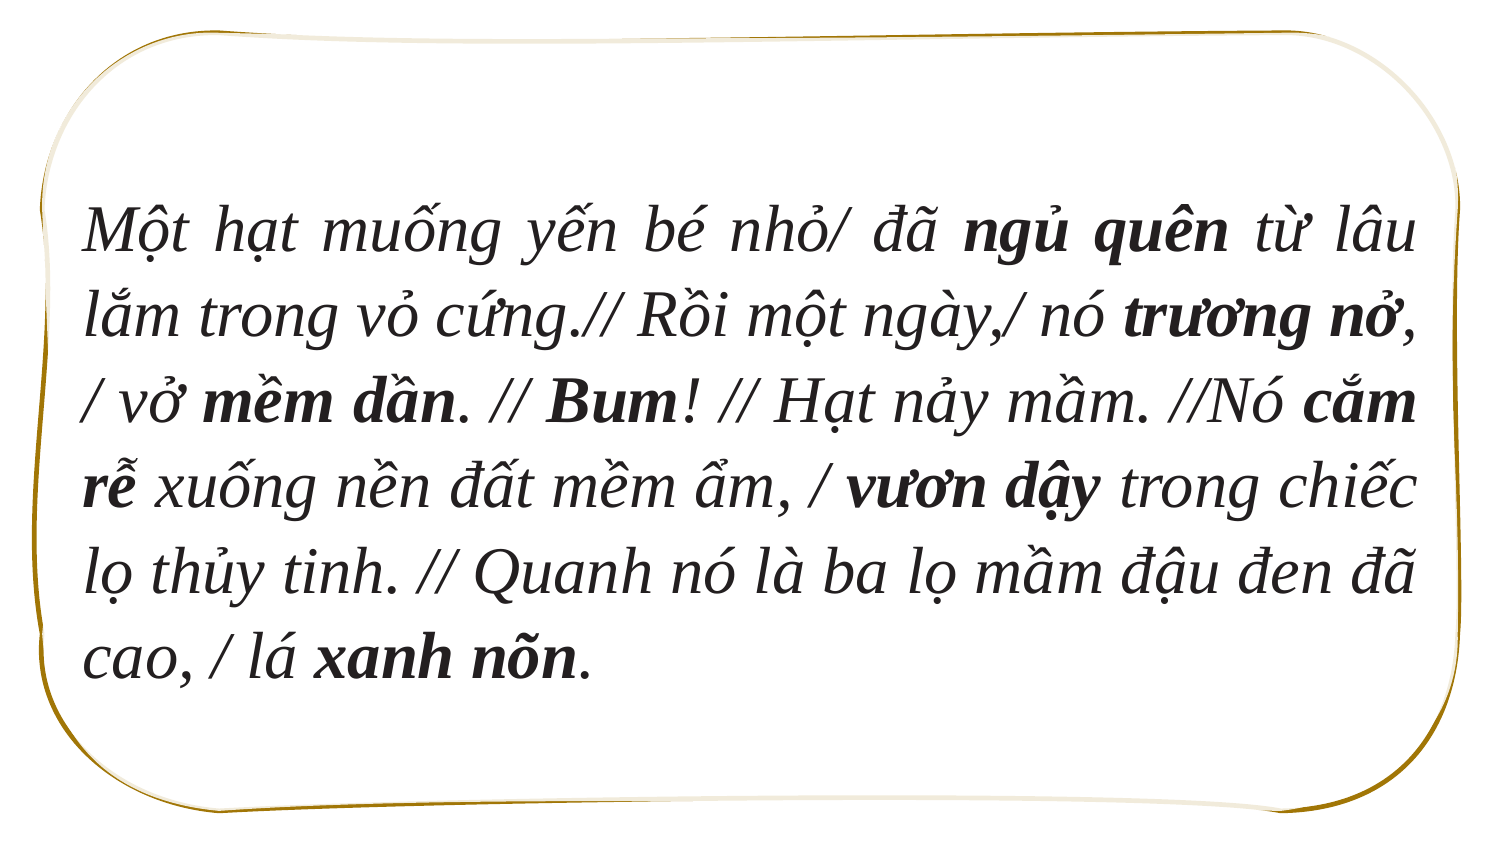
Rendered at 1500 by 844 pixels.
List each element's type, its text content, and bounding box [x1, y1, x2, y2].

text_box Một hạt muống yến bé nhỏ/ đã ngủ quên từ lâu lắm trong vỏ cứng.// Rồi một ngày,/ nó trương nở, / vở mềm dần. // Bum! // Hạt nảy mầm. //Nó cắm rễ xuống nền đất mềm ẩm, / vươn dậy trong chiếc lọ thủy tinh. // Quanh nó là ba lọ mầm đậu đen đã cao, / lá xanh nõn. [60, 171, 1448, 700]
text_box [32, 30, 1462, 813]
